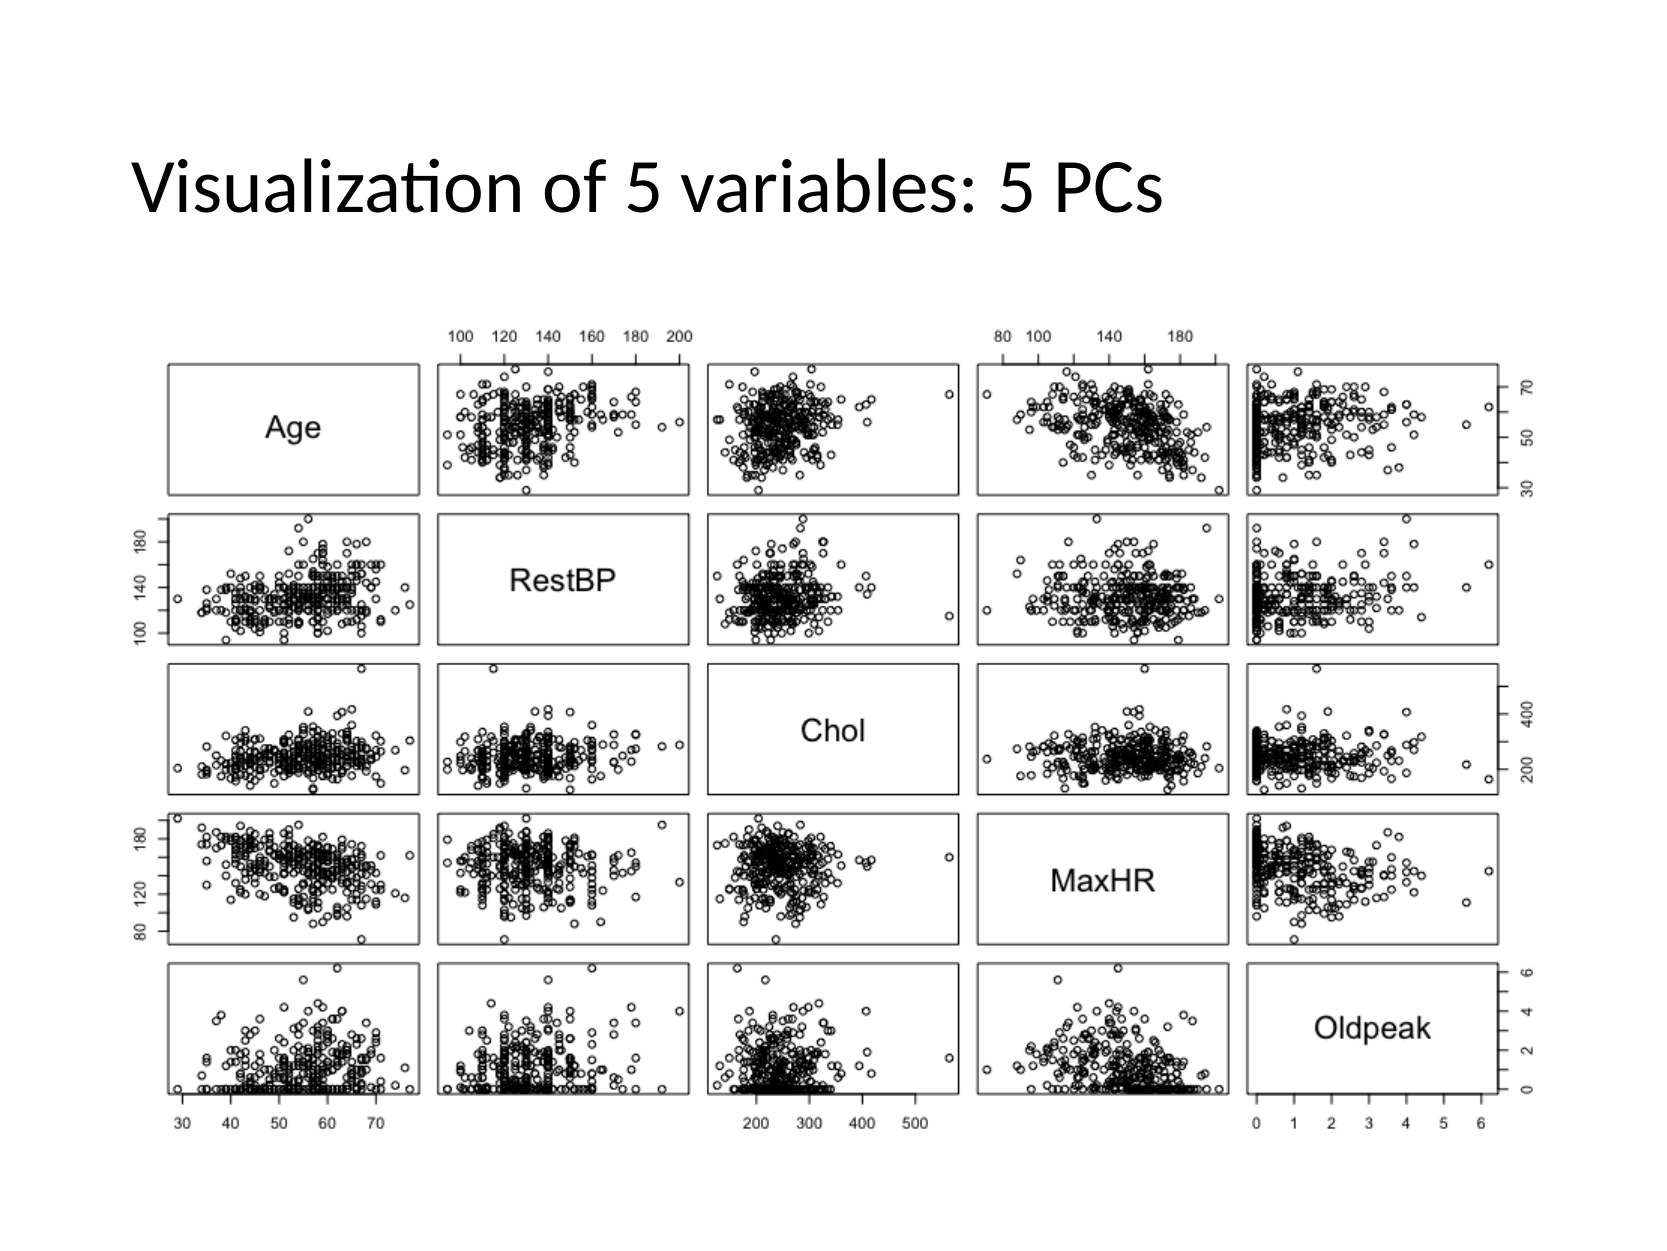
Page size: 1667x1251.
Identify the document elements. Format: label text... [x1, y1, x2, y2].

picture [83, 279, 1584, 1181]
title Visualization of 5 variables: 5 PCs [114, 66, 1553, 279]
